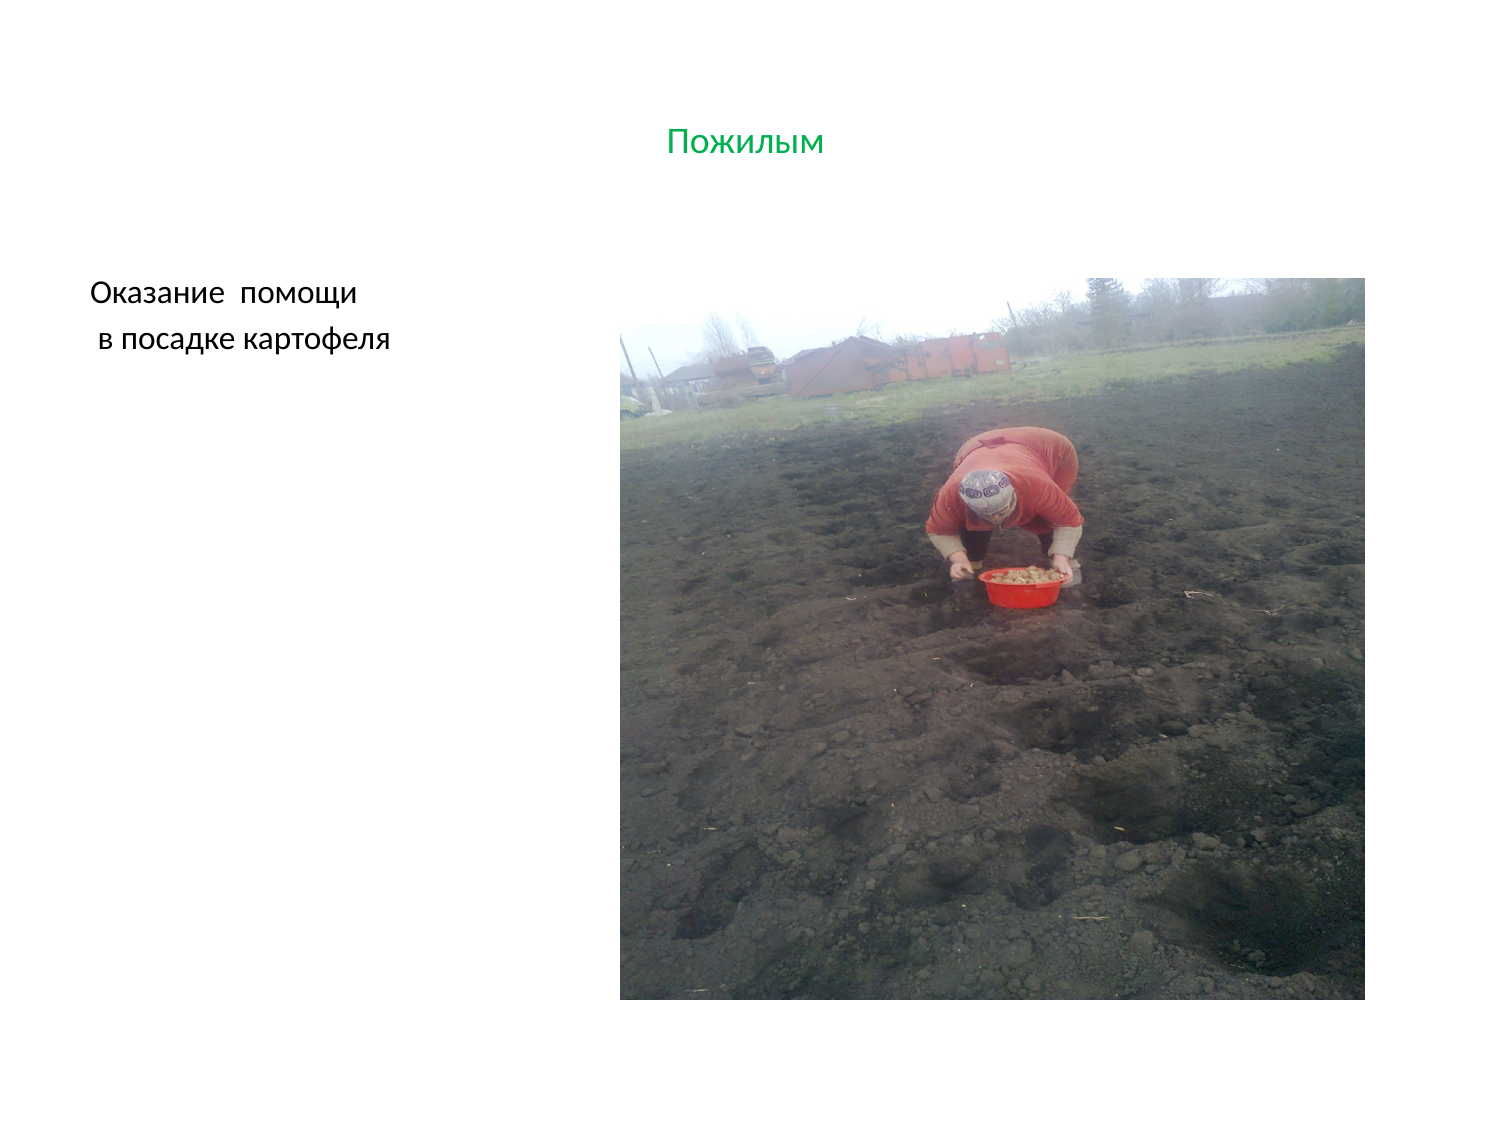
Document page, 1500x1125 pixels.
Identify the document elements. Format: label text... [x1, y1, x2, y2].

title Пожилым [75, 45, 1425, 233]
picture [619, 278, 1365, 1000]
list Оказание помощи в посадке картофеля [75, 262, 1425, 1005]
